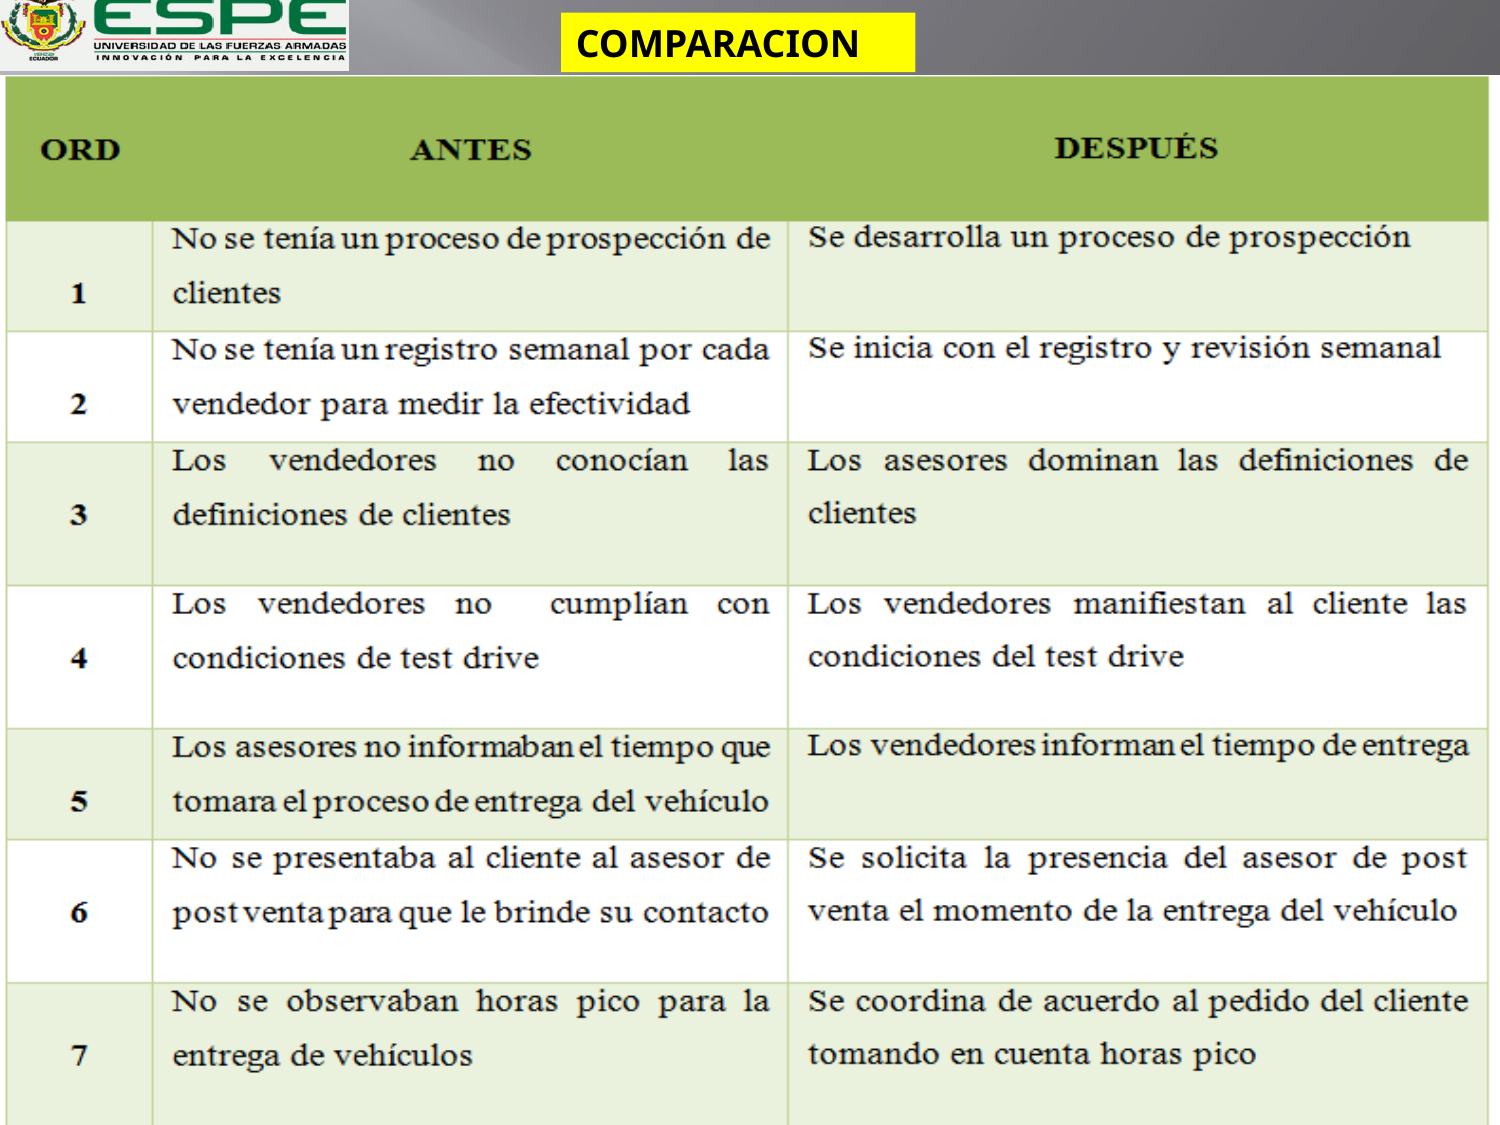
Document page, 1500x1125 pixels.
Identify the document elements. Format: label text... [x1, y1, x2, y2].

picture [0, 74, 1500, 1125]
picture [0, 0, 349, 72]
text_box [349, 0, 1500, 74]
text_box COMPARACION [561, 12, 916, 73]
